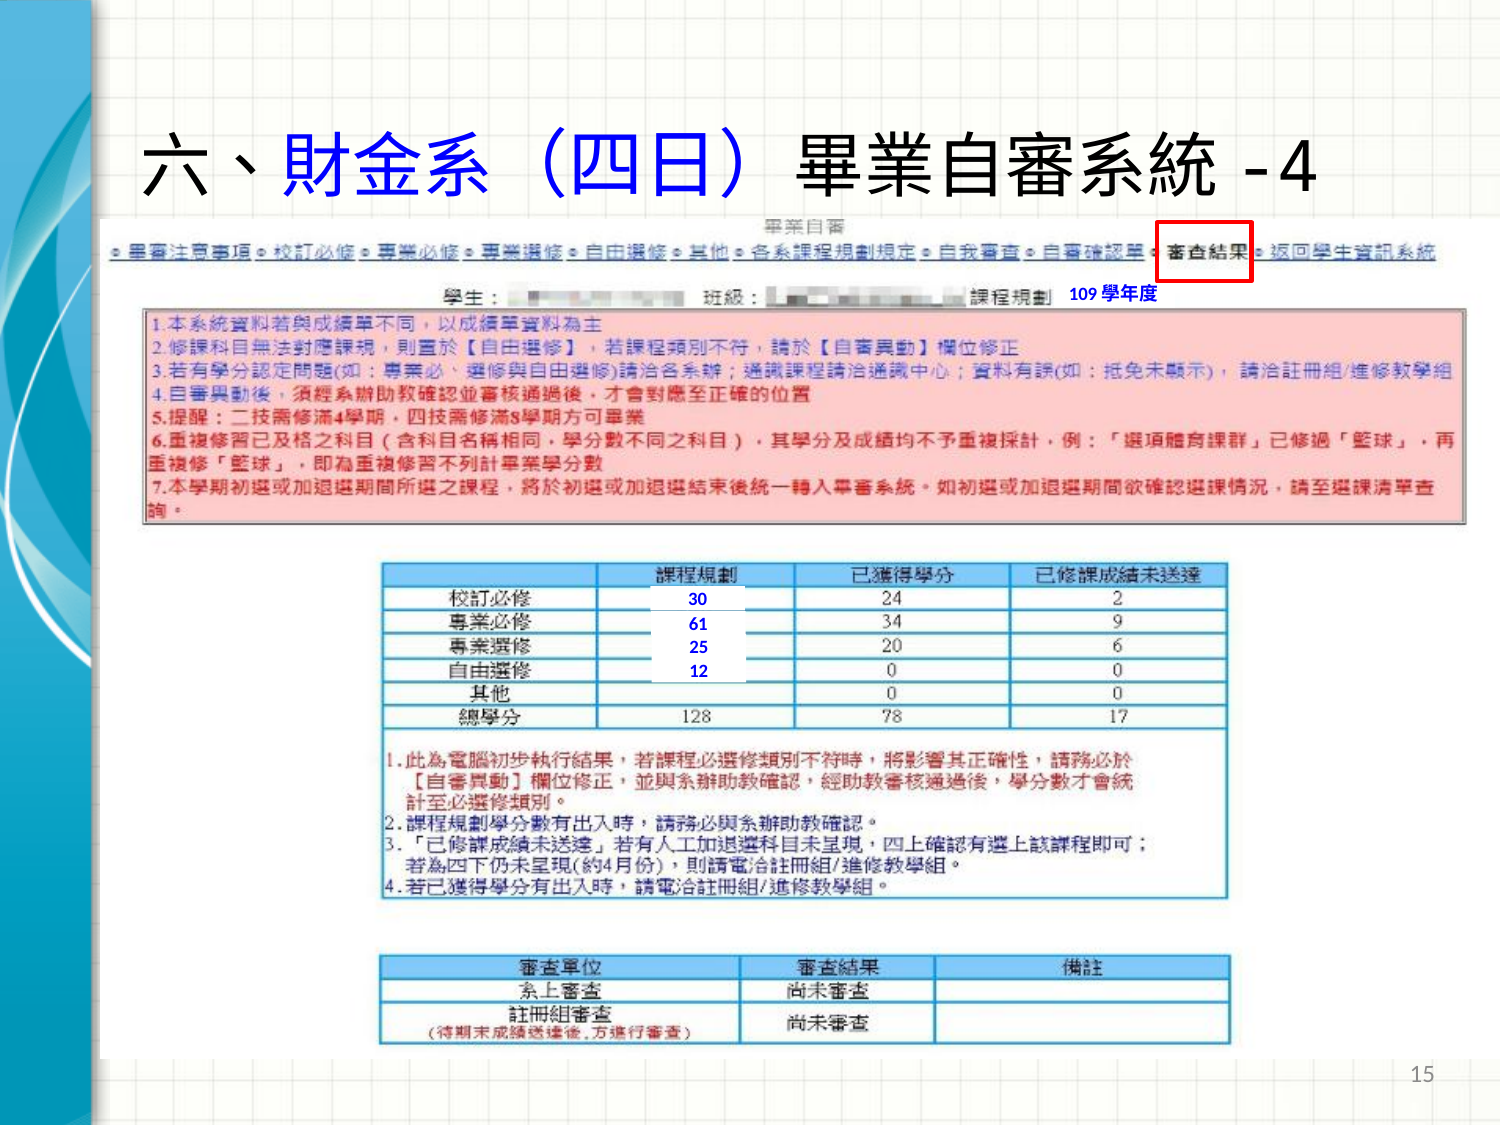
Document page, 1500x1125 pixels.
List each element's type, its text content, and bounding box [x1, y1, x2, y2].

title 六、財金系（四日）畢業自審系統-4 [125, 103, 1450, 218]
slide_number 15 [1100, 1066, 1450, 1103]
picture [0, 0, 1500, 1125]
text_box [650, 585, 747, 683]
